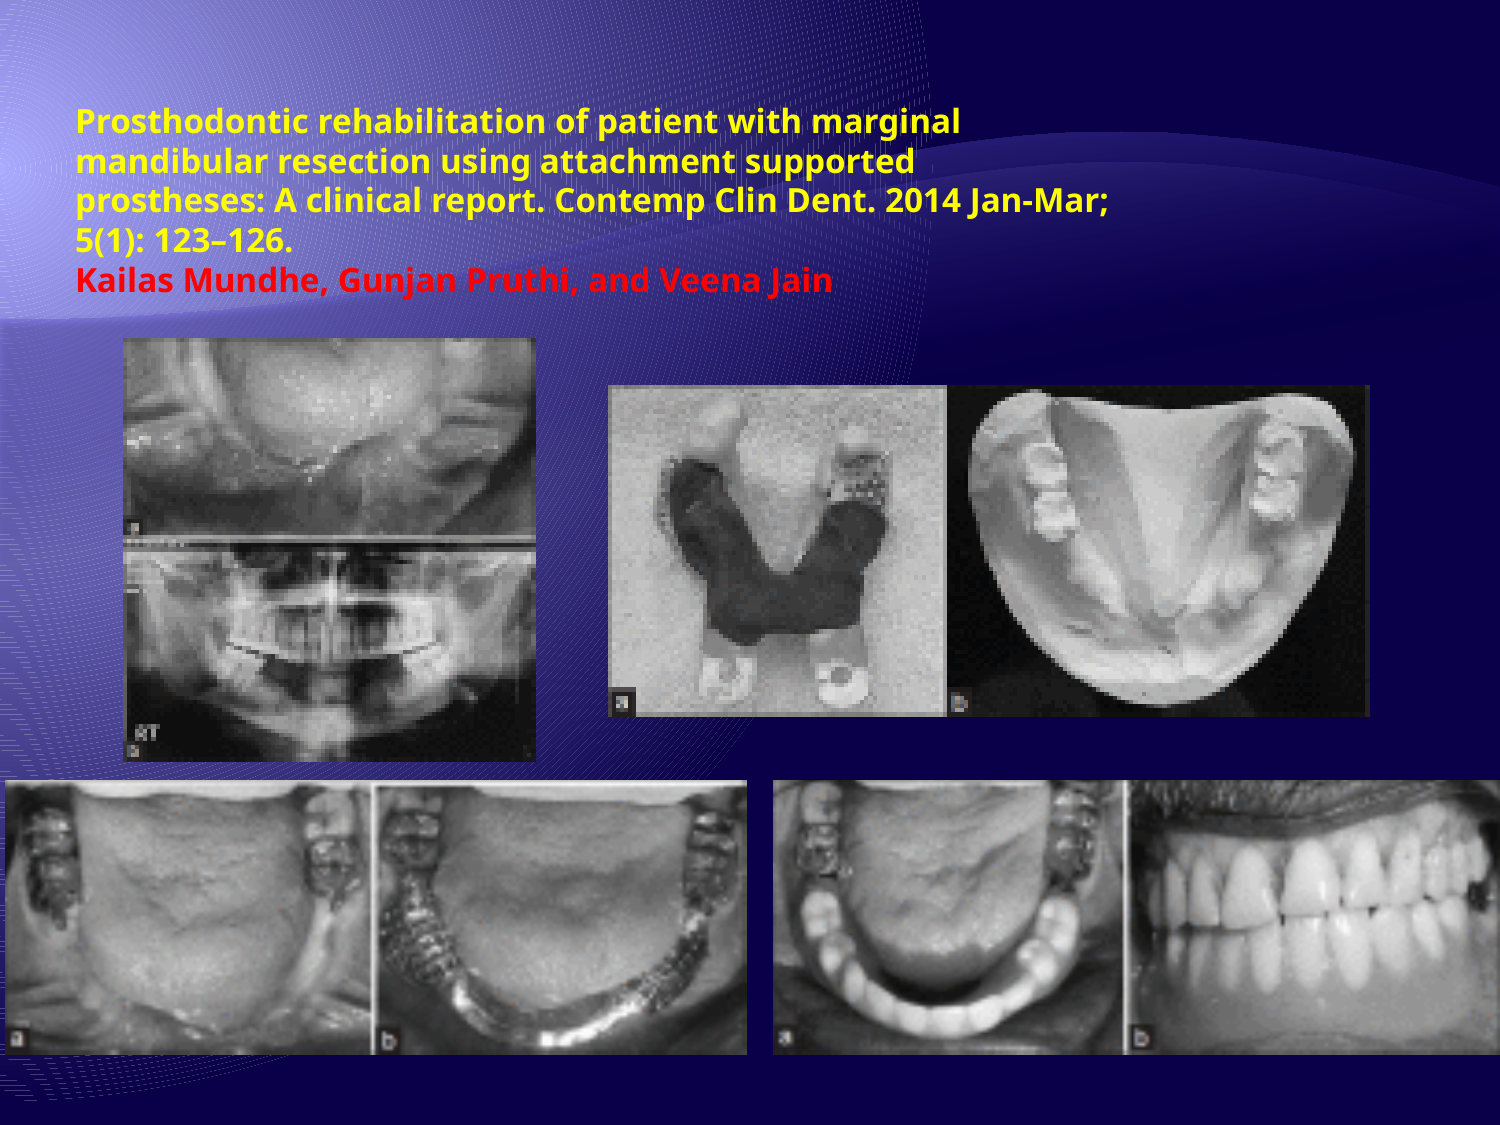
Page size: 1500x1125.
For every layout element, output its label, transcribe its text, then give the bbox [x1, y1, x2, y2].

picture [772, 779, 1500, 1055]
title Prosthodontic rehabilitation of patient with marginal mandibular resection using attachment supported prostheses: A clinical report. Contemp Clin Dent. 2014 Jan-Mar; 5(1): 123–126. Kailas Mundhe, Gunjan Pruthi, and Veena Jain [75, 137, 1117, 421]
picture [608, 385, 1370, 717]
picture [4, 779, 747, 1055]
picture [123, 337, 536, 762]
